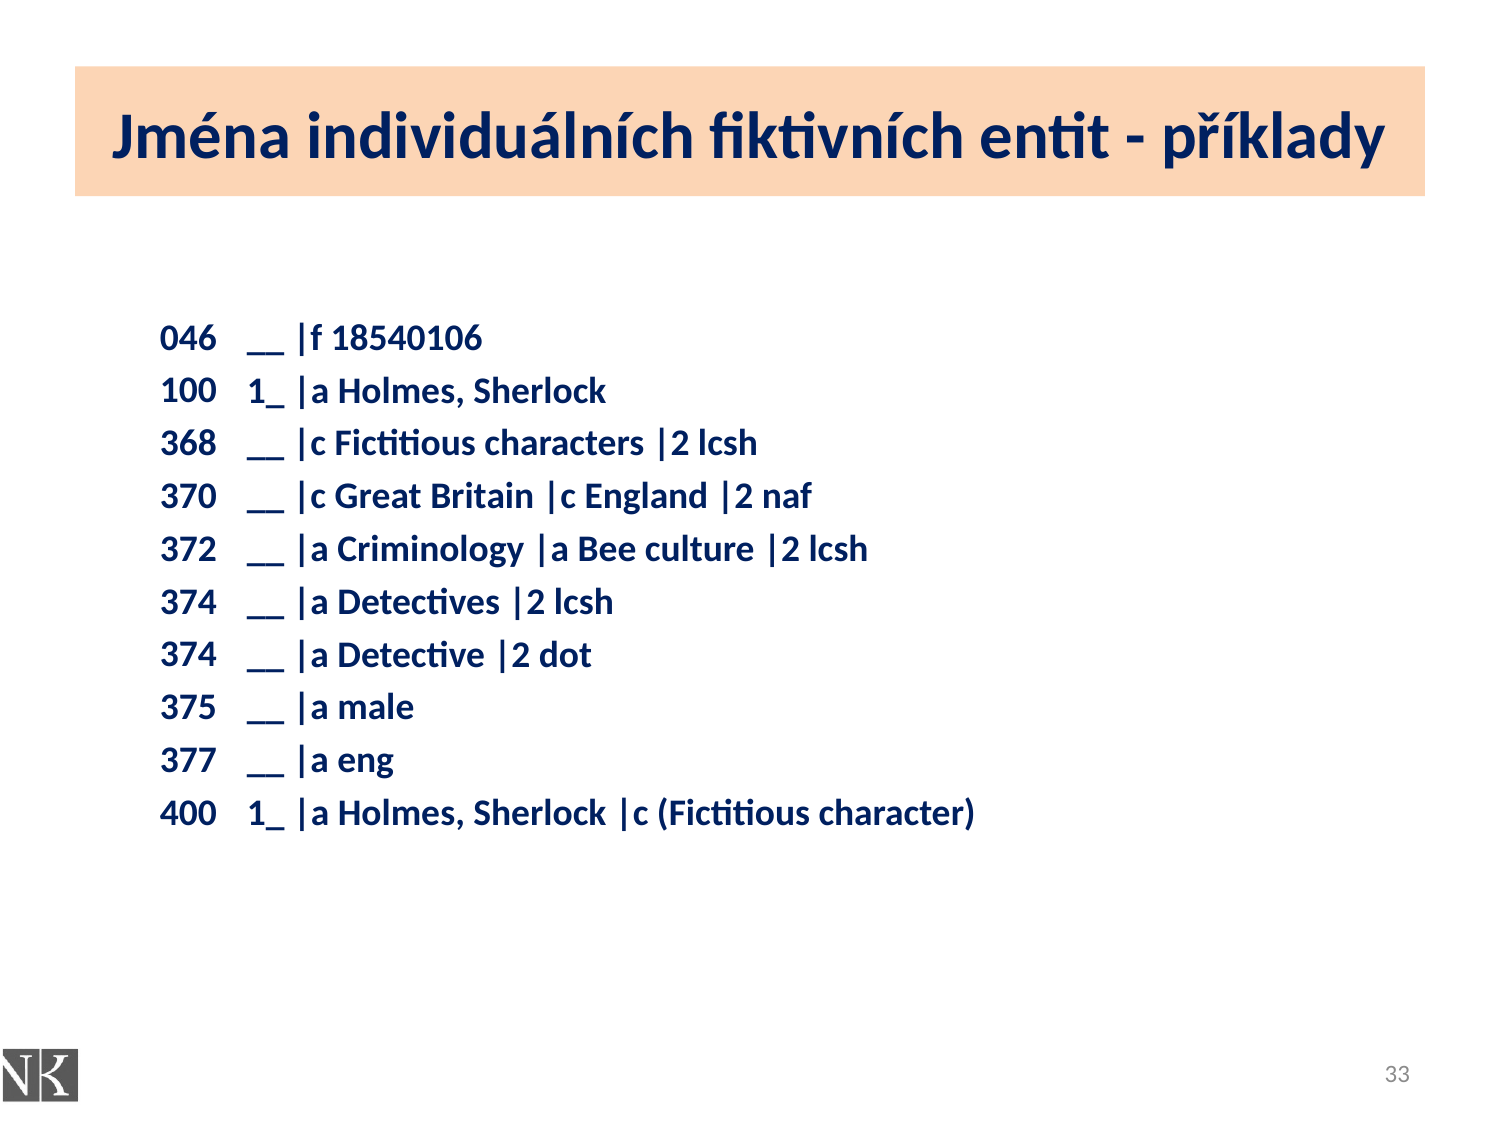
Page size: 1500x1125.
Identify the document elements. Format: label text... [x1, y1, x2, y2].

table_cell 1_ |a Holmes, Sherlock |c (Fictitious character) [232, 790, 1415, 842]
picture [2, 1048, 81, 1105]
table_cell 400 [65, 790, 232, 842]
slide_number 33 [1074, 1042, 1425, 1103]
table_cell __ |a Detectives |2 lcsh [232, 578, 1415, 631]
table_cell __ |c Great Britain |c England |2 naf [232, 473, 1415, 526]
table_cell __ |a male [232, 684, 1415, 737]
table_cell 375 [65, 684, 232, 737]
table_cell 100 [65, 367, 232, 420]
table_header 046 [65, 314, 232, 367]
table_header __ |f 18540106 [232, 314, 1415, 367]
table_cell __ |a eng [232, 737, 1415, 790]
table_cell 377 [65, 737, 232, 790]
table_cell 374 [65, 631, 232, 684]
table_cell 372 [65, 526, 232, 578]
table_cell 374 [65, 578, 232, 631]
table_cell 368 [65, 420, 232, 473]
title Jména individuálních fiktivních entit - příklady [75, 66, 1425, 197]
table_cell 370 [65, 473, 232, 526]
table_cell __ |c Fictitious characters |2 lcsh [232, 420, 1415, 473]
table_cell 1_ |a Holmes, Sherlock [232, 367, 1415, 420]
table_cell __ |a Detective |2 dot [232, 631, 1415, 684]
table_cell __ |a Criminology |a Bee culture |2 lcsh [232, 526, 1415, 578]
